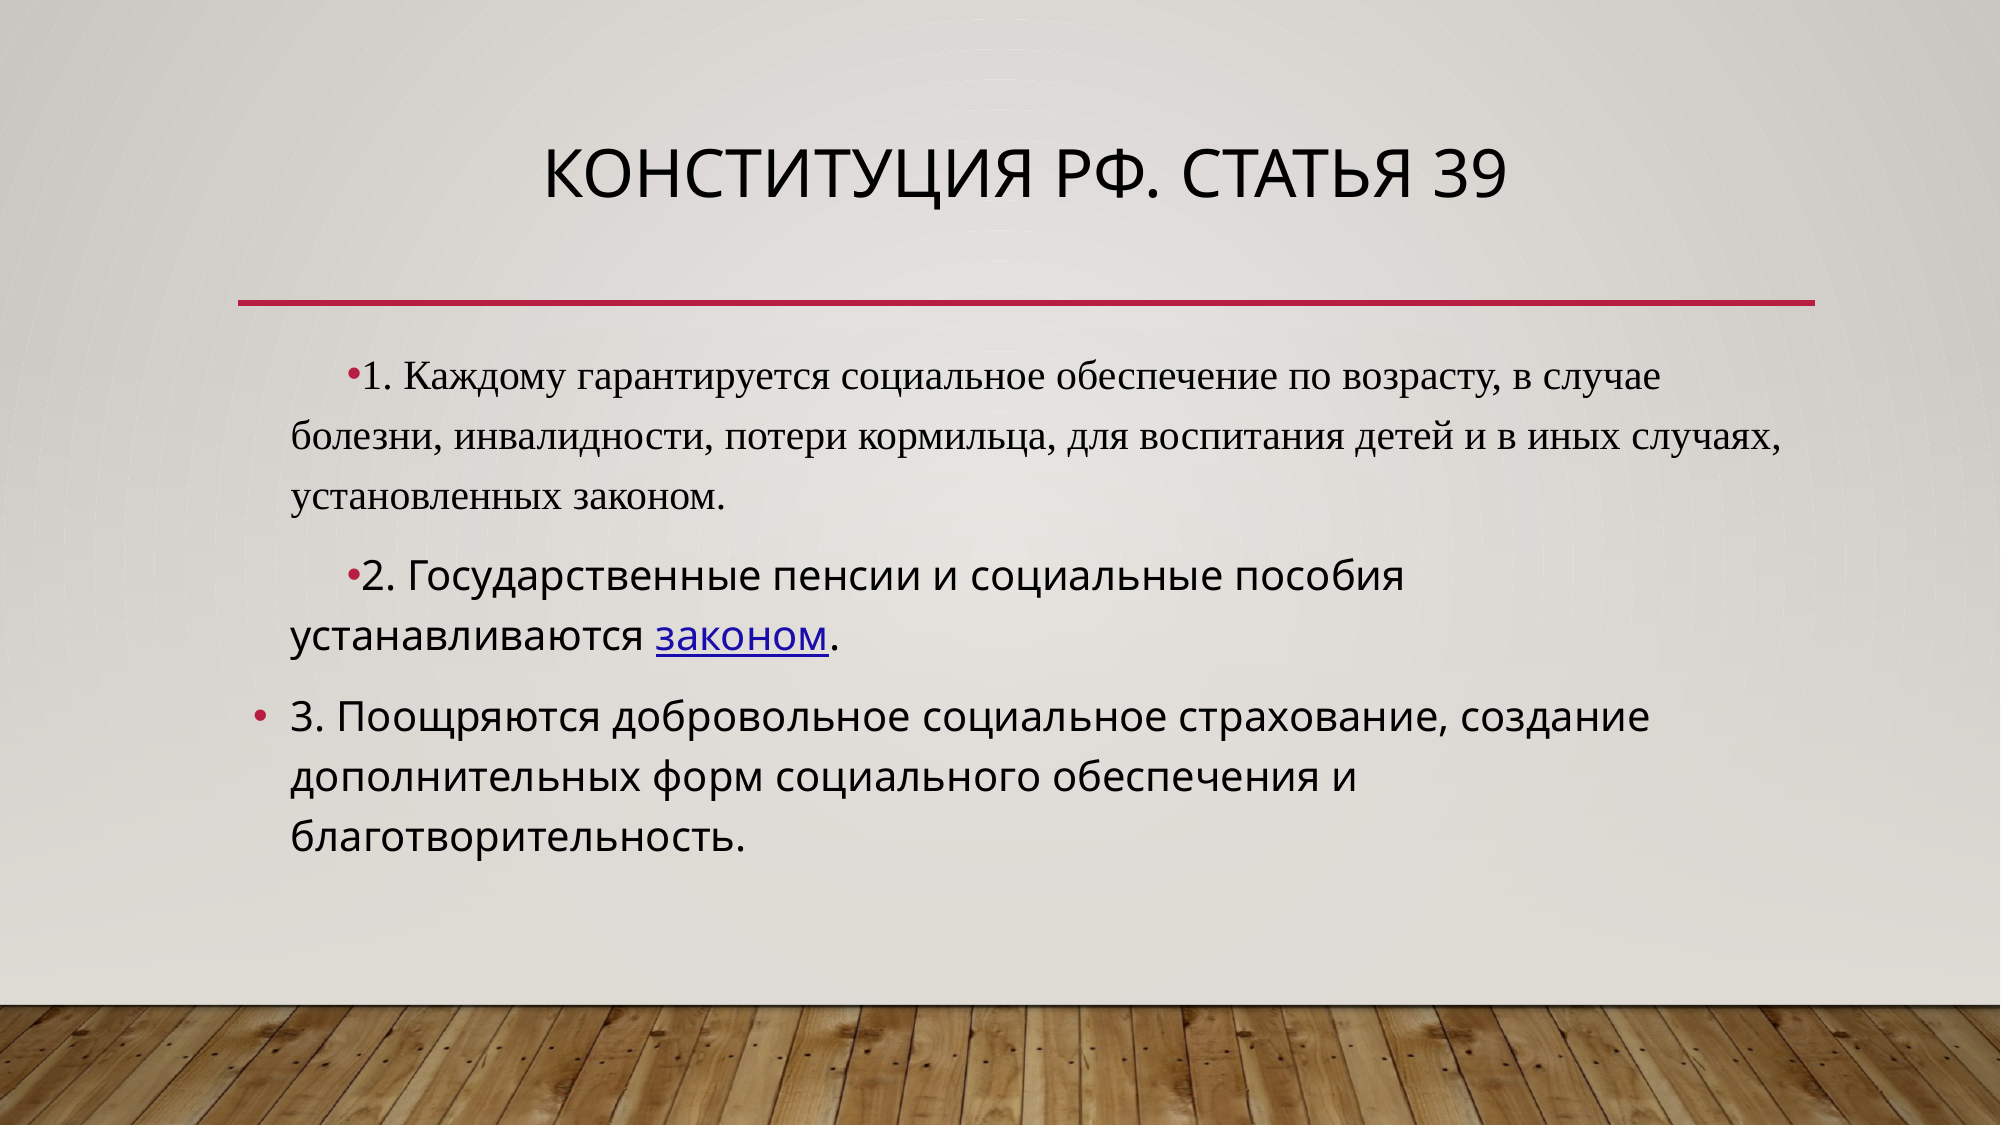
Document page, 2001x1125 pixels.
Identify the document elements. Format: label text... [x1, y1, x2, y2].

list 1. Каждому гарантируется социальное обеспечение по возрасту, в случае болезни, инвалидности, потери кормильца, для воспитания детей и в иных случаях, установленных законом. 2. Государственные пенсии и социальные пособия устанавливаются законом. 3. Поощряются добровольное социальное страхование, создание дополнительных форм социального обеспечения и благотворительность. [238, 330, 1814, 897]
picture [0, 1005, 2000, 1125]
title Конституция РФ. Статья 39 [238, 131, 1814, 305]
